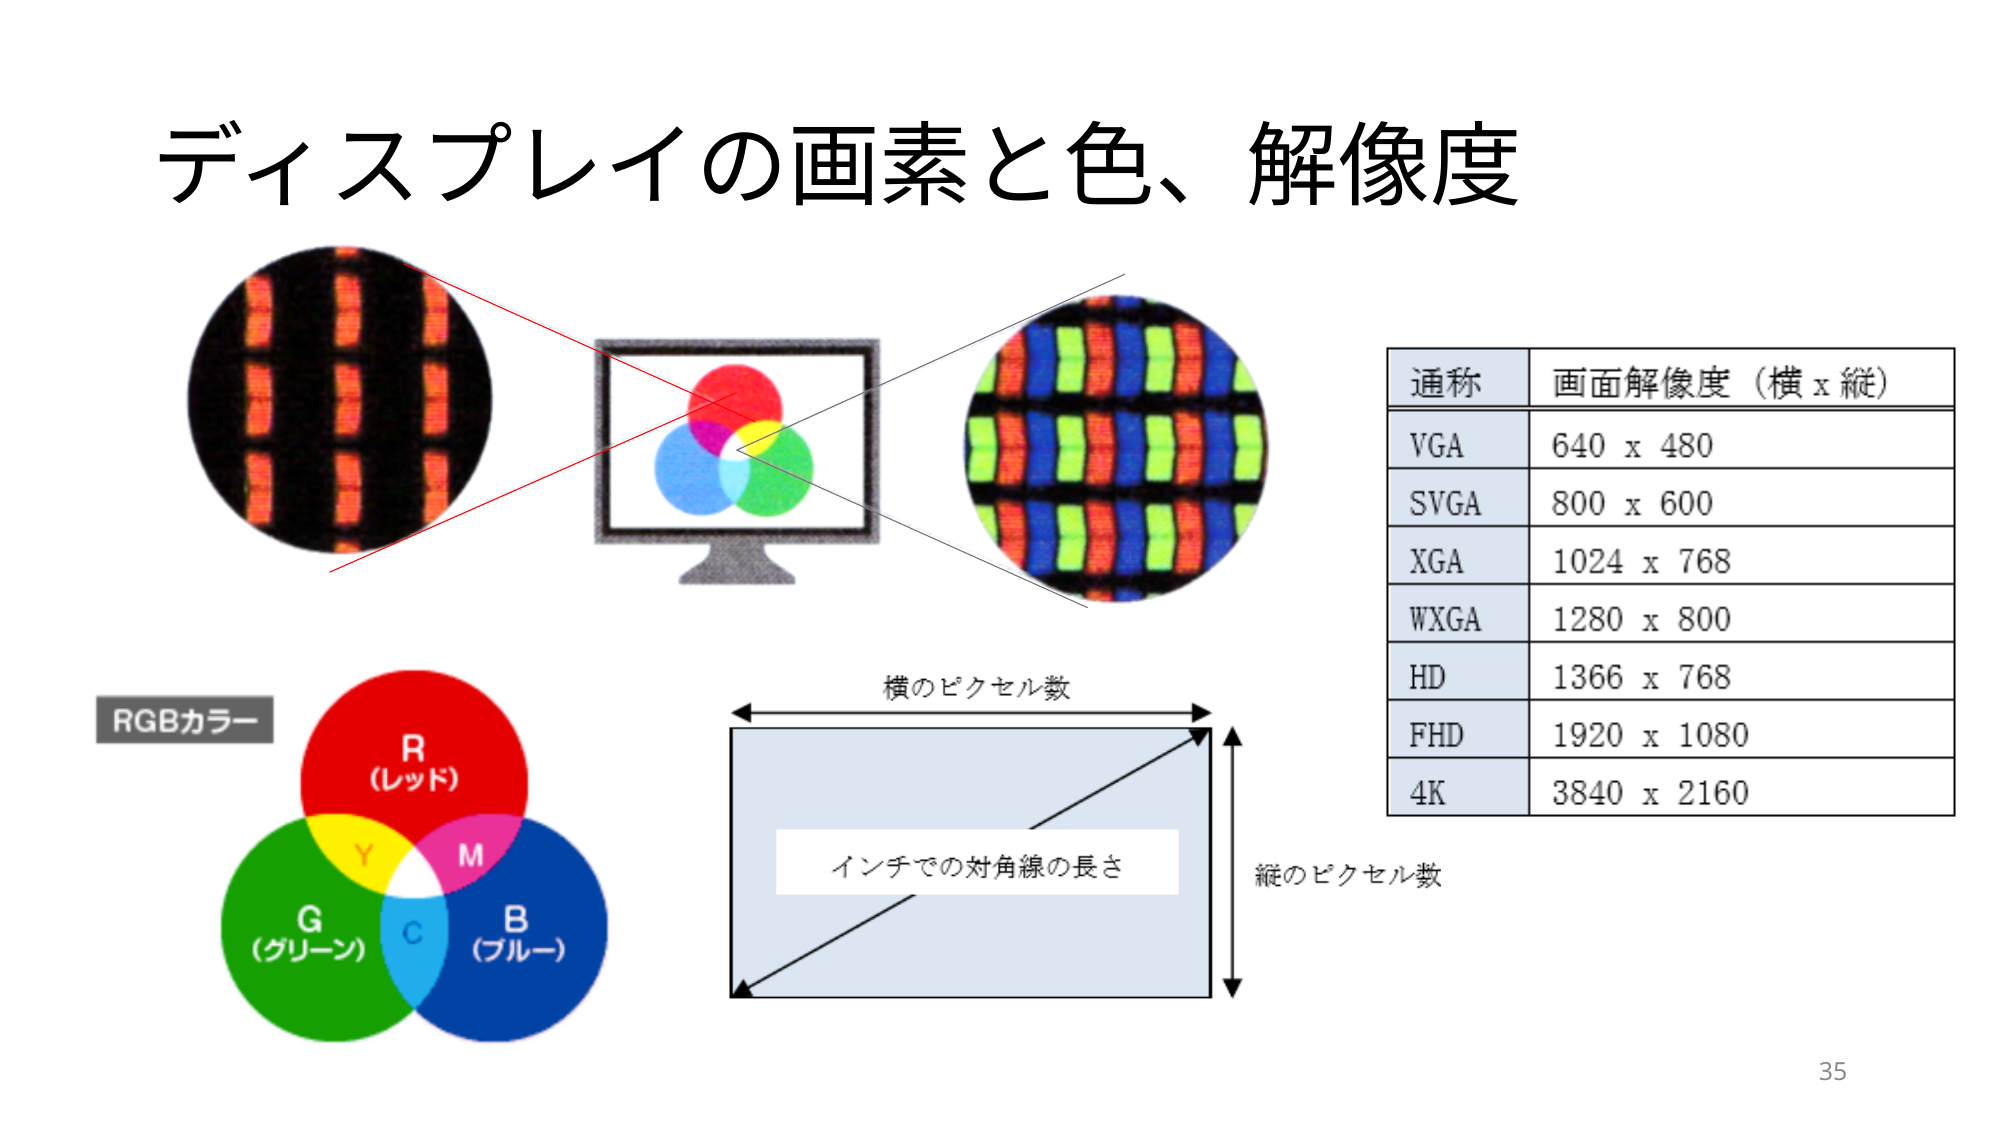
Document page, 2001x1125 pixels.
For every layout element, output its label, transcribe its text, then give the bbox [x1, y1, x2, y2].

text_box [736, 450, 1088, 608]
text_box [737, 273, 1126, 451]
picture [89, 654, 613, 1070]
title ディスプレイの画素と色、解像度 [137, 59, 1863, 278]
picture [177, 239, 1301, 631]
slide_number 35 [1412, 1042, 1863, 1103]
picture [661, 337, 1976, 1026]
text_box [404, 264, 756, 422]
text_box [329, 392, 737, 573]
